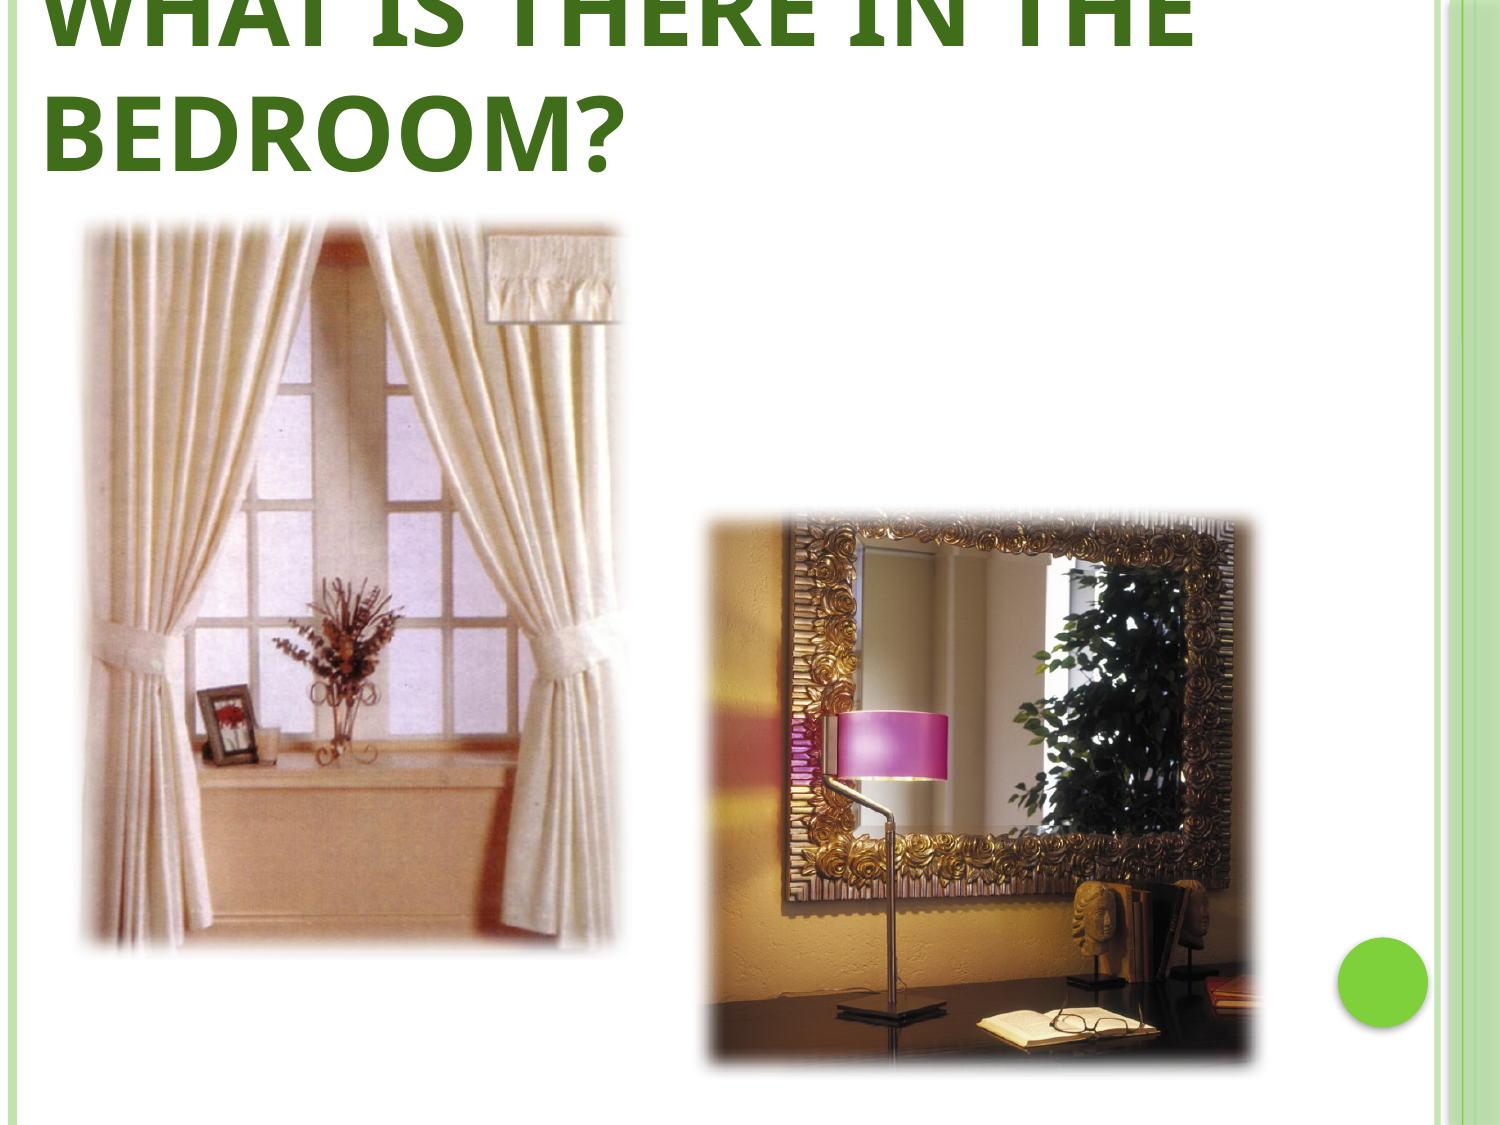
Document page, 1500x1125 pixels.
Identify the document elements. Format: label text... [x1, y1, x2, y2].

title What is there in the bedroom? [23, 11, 1500, 200]
picture [690, 503, 1269, 1082]
picture [69, 210, 634, 962]
